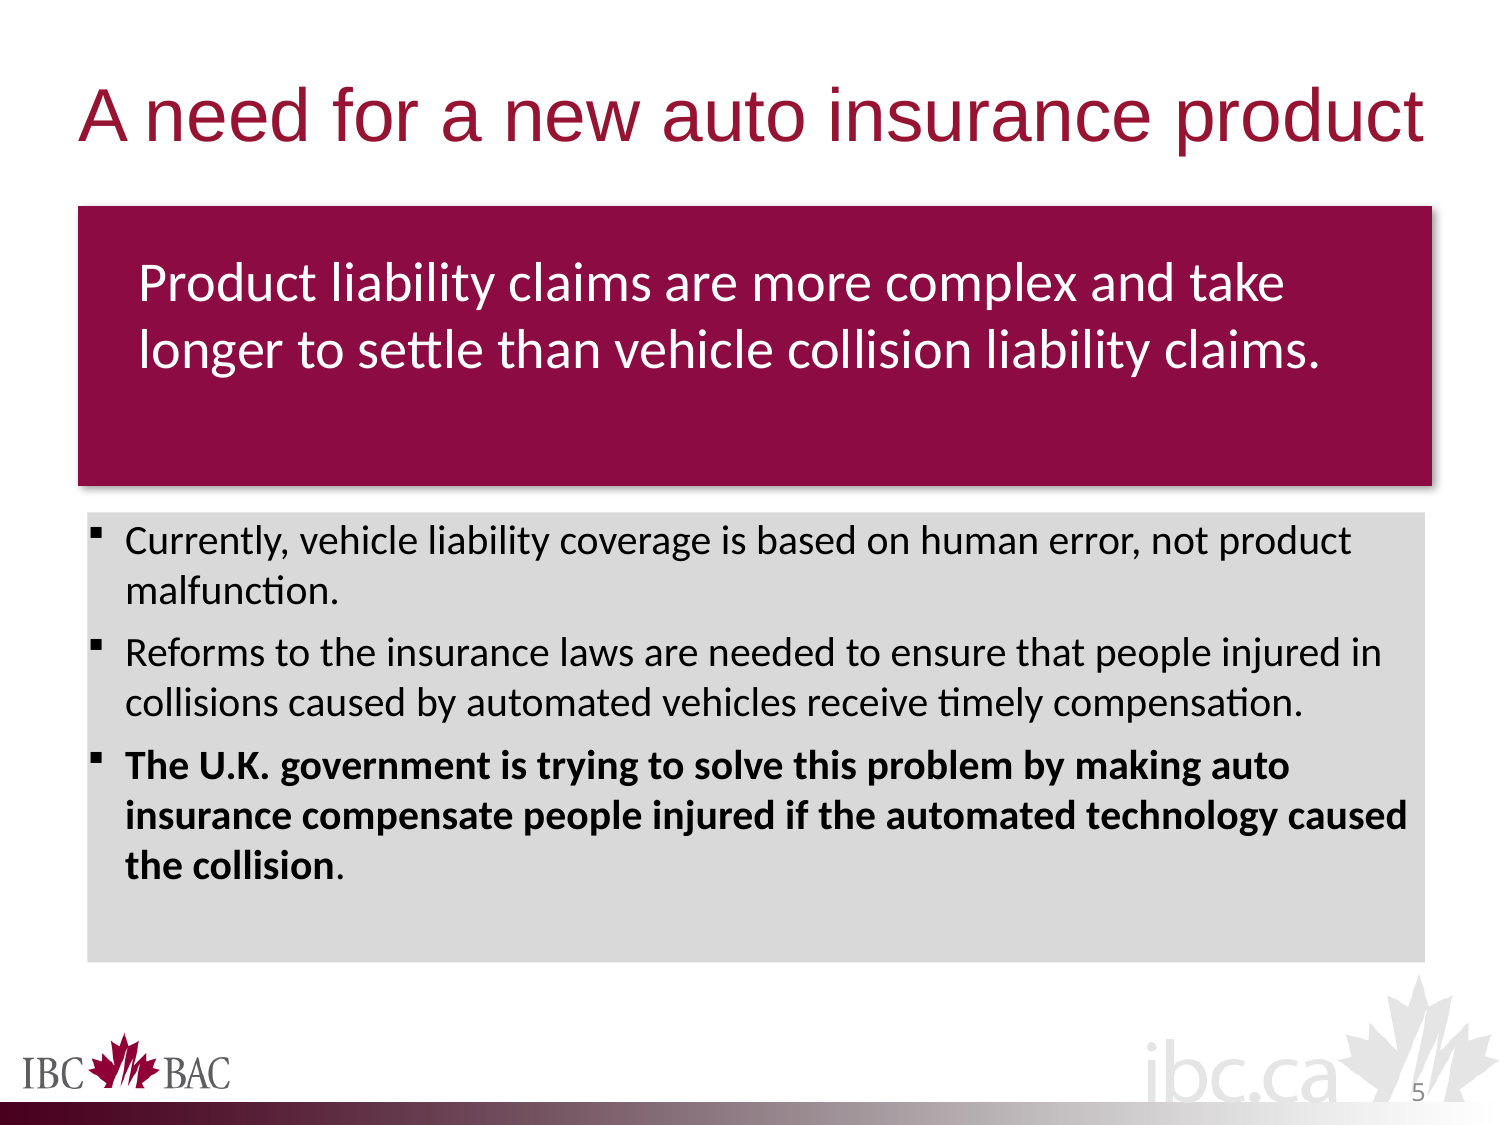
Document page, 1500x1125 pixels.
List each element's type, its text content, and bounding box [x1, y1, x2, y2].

title A need for a new auto insurance product [78, 66, 1473, 148]
picture [0, 0, 1500, 1125]
list [78, 206, 1432, 486]
text_box Currently, vehicle liability coverage is based on human error, not product malfunction. Reforms to the insurance laws are needed to ensure that people injured in collisions caused by automated vehicles receive timely compensation. The U.K. government is trying to solve this problem by making auto insurance compensate people injured if the automated technology caused the collision. [87, 512, 1425, 963]
text_box Product liability claims are more complex and take longer to settle than vehicle collision liability claims. [123, 237, 1355, 388]
